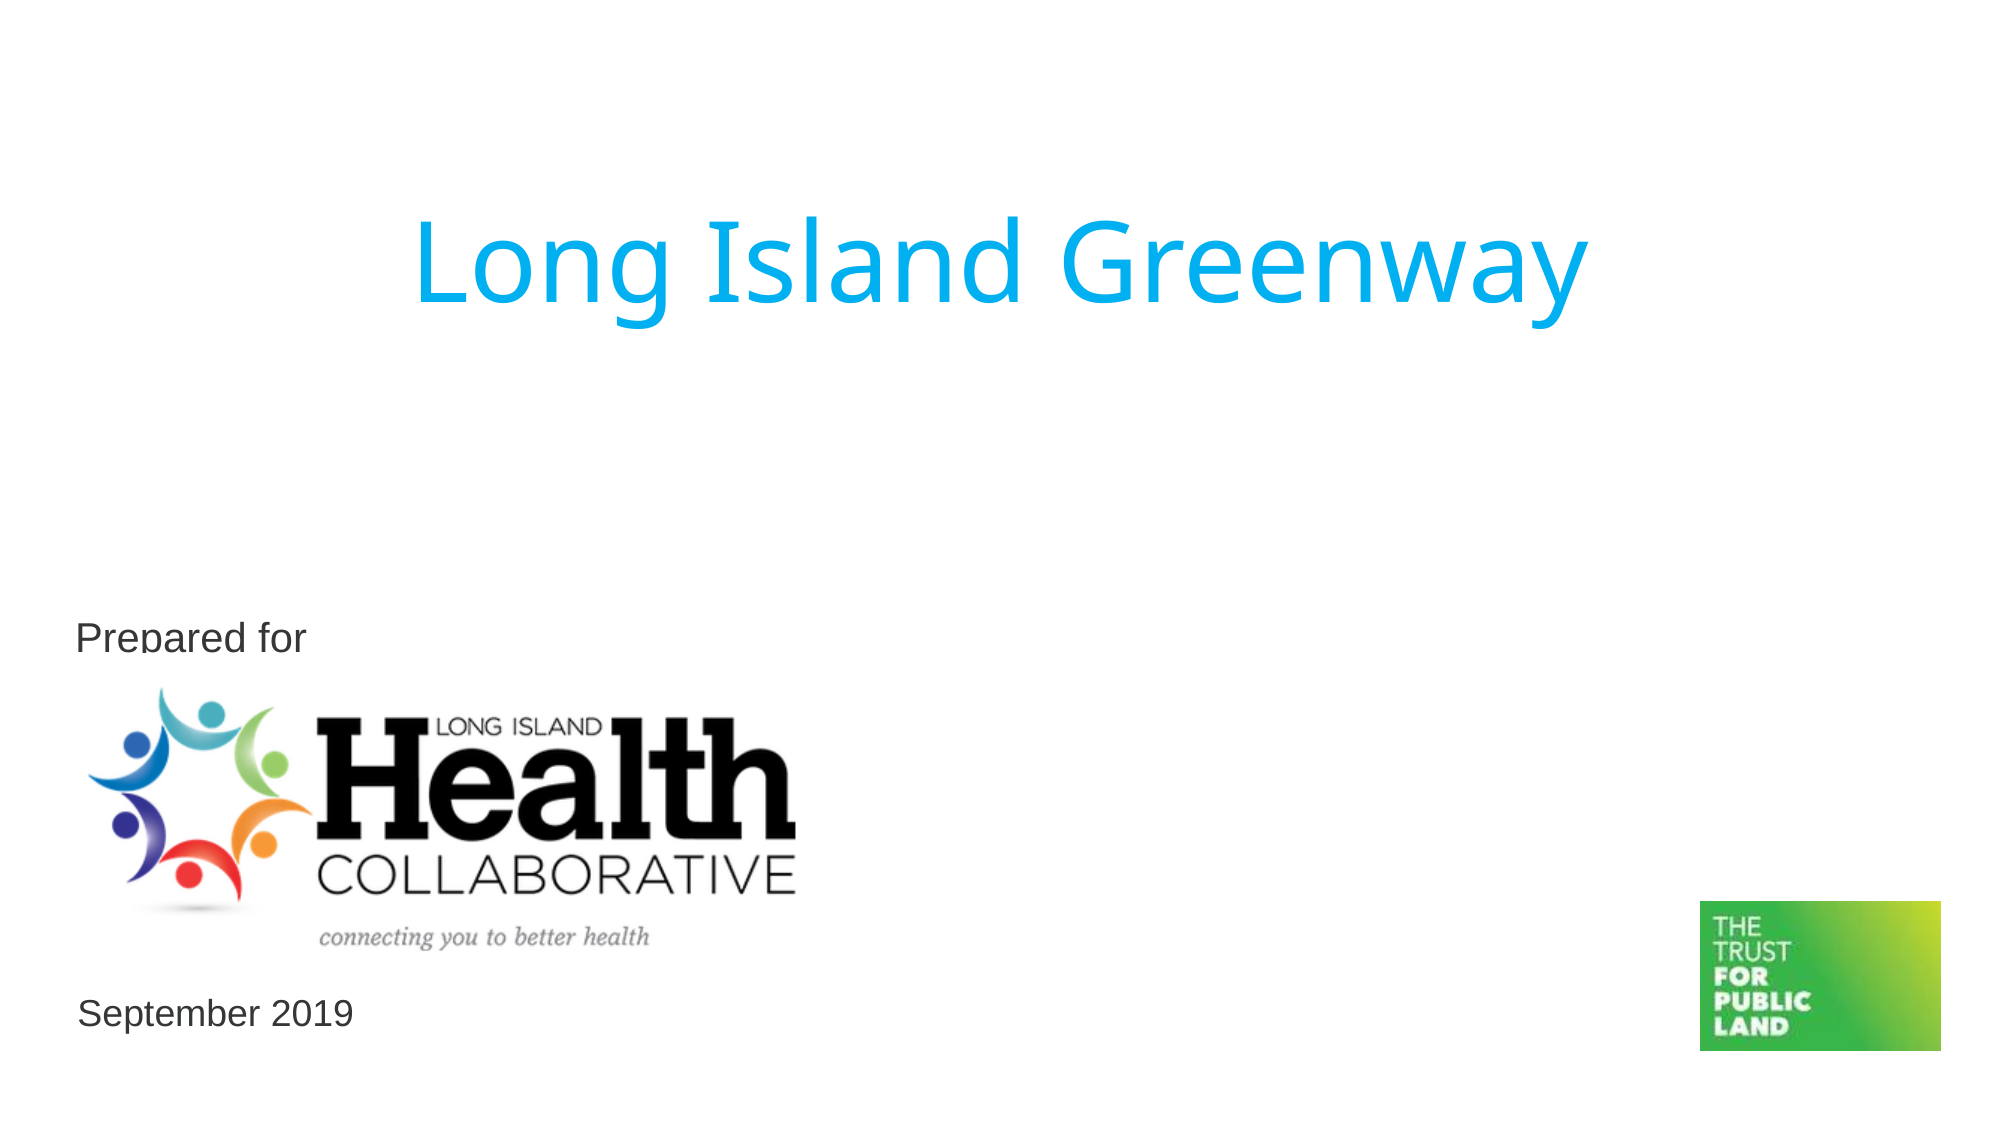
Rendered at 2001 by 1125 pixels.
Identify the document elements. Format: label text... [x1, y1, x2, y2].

picture [57, 653, 854, 972]
title Long Island Greenway [193, 149, 1807, 525]
text_box September 2019 [62, 981, 951, 1042]
picture [1699, 901, 1941, 1051]
subtitle Prepared for [75, 589, 625, 653]
